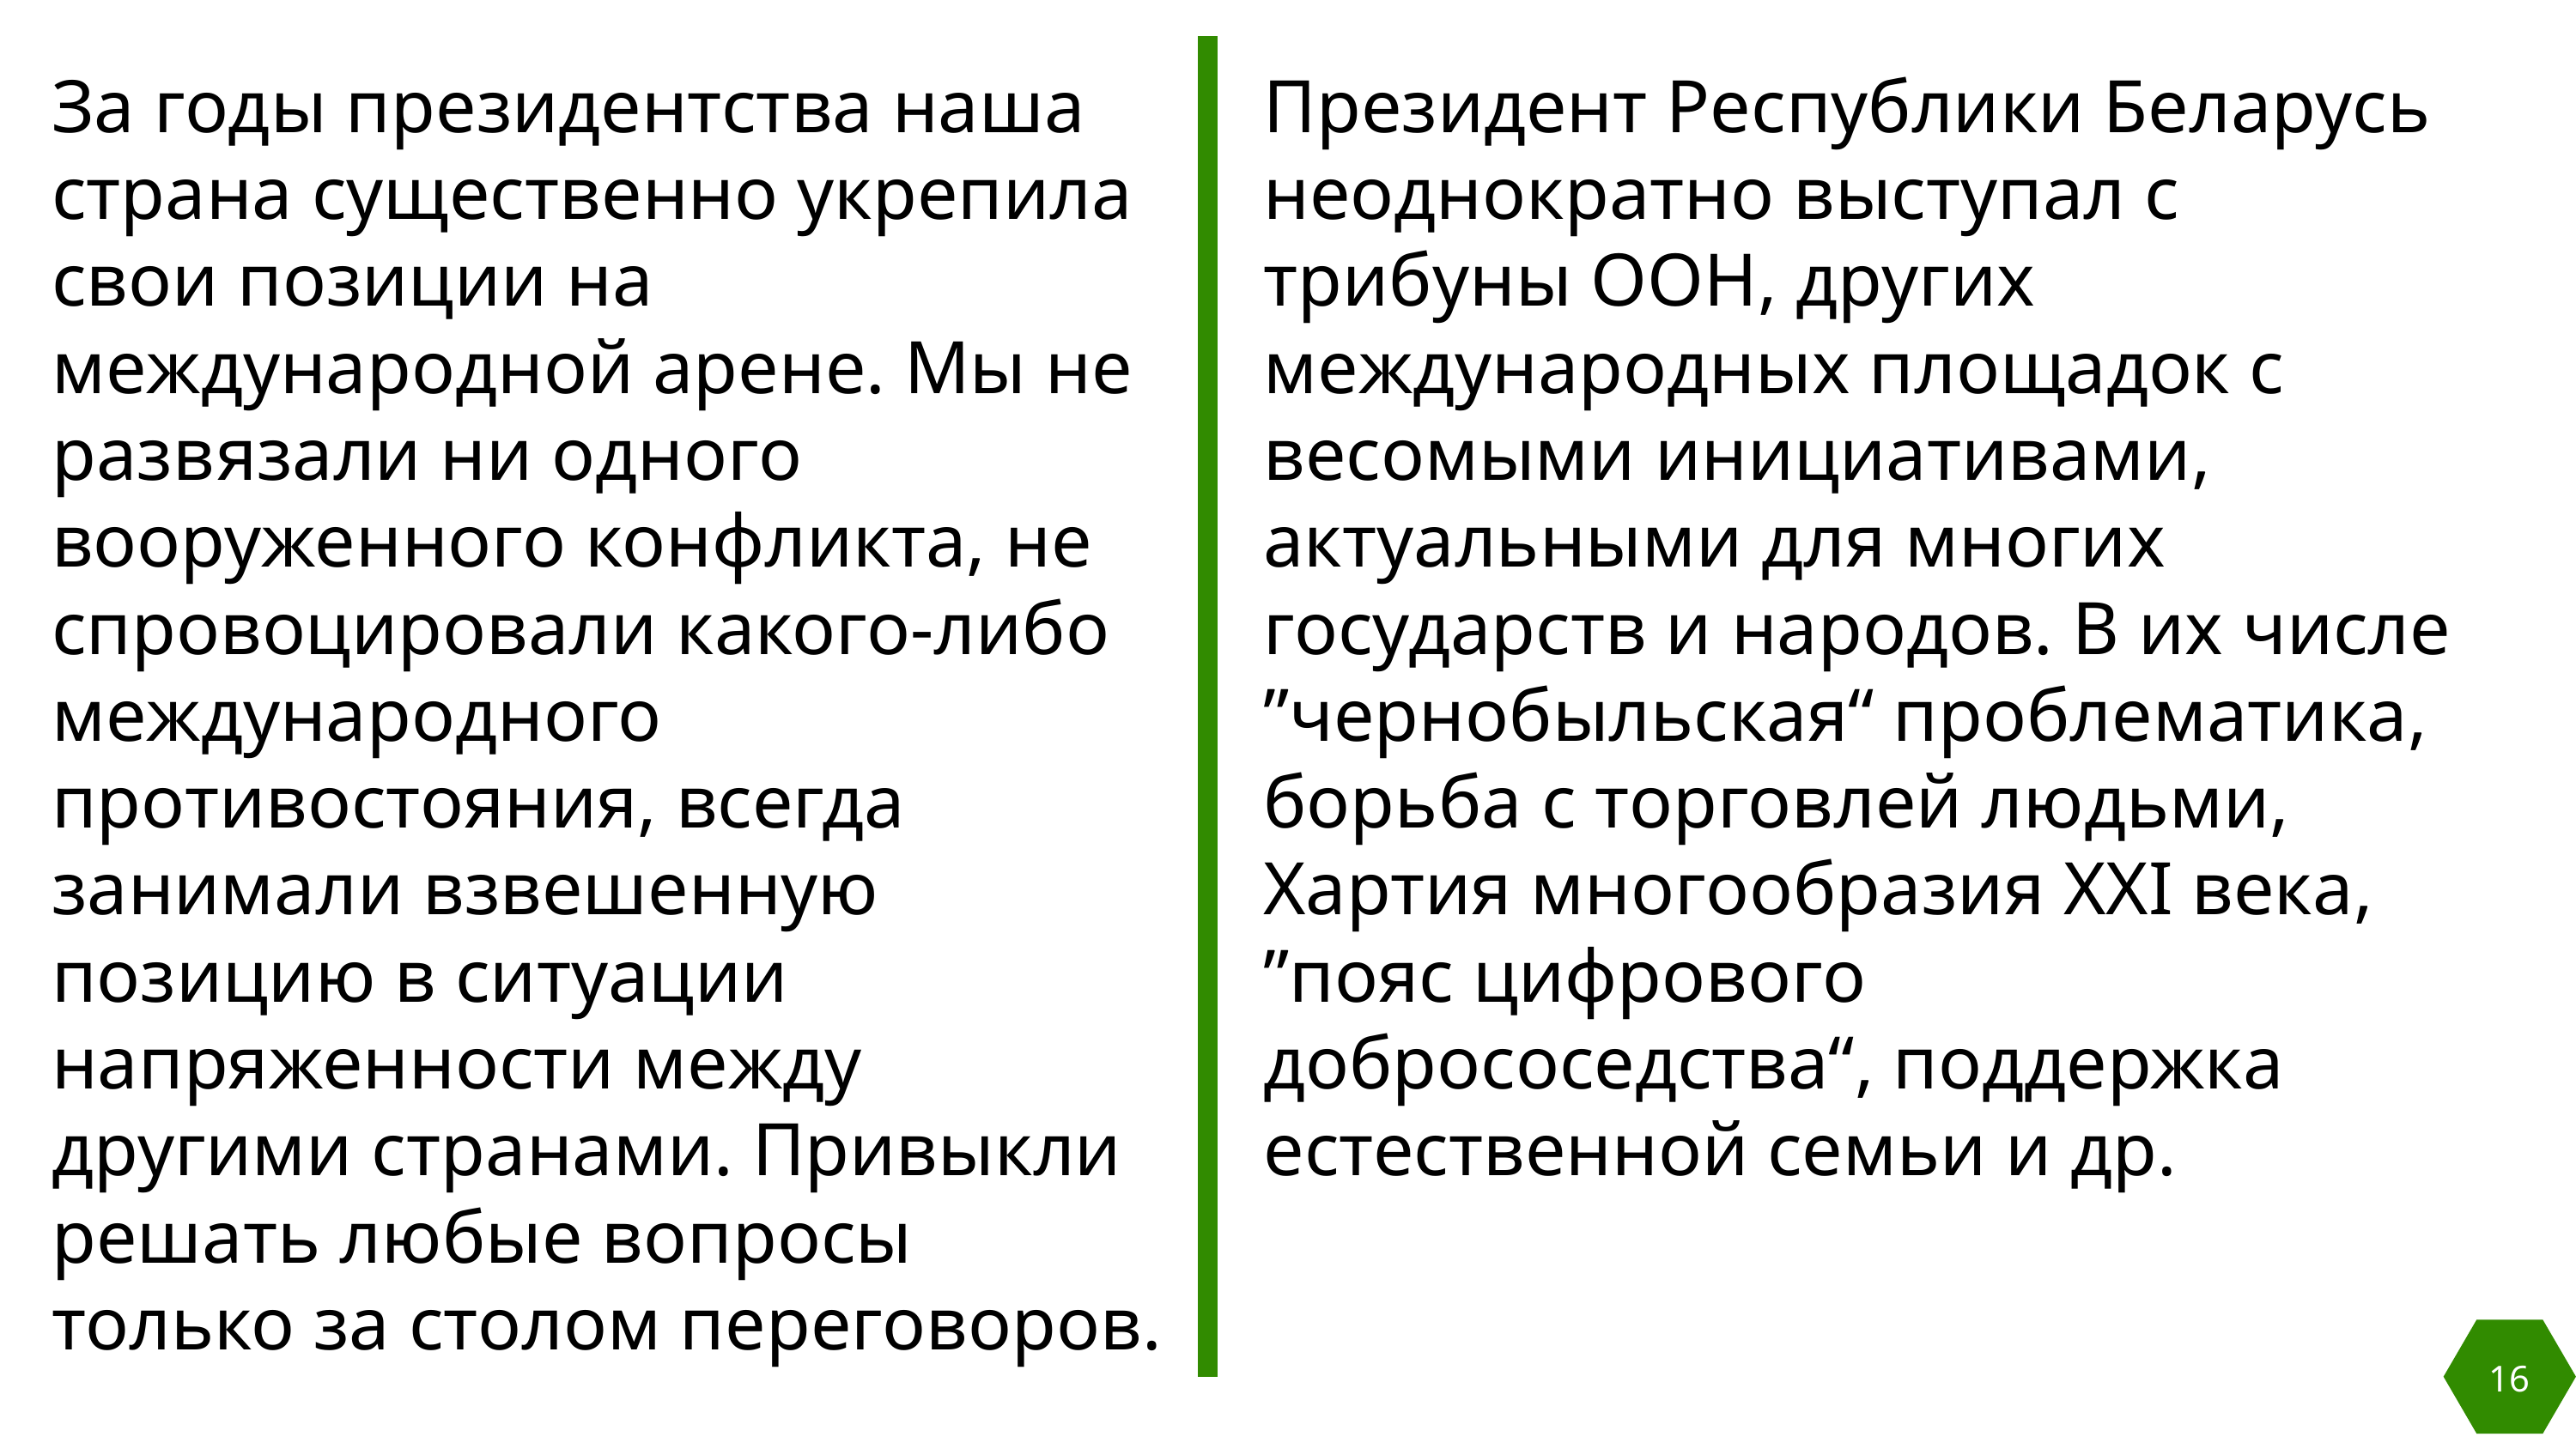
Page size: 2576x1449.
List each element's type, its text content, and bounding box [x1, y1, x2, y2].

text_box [537, 695, 1879, 717]
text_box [2443, 1319, 2576, 1434]
text_box За годы президентства наша страна существенно укрепила свои позиции на международной арене. Мы не развязали ни одного вооруженного конфликта, не спровоцировали какого-либо международного противостояния, всегда занимали взвешенную позицию в ситуации напряженности между другими странами. Привыкли решать любые вопросы только за столом переговоров. [52, 59, 1170, 1449]
text_box Президент Республики Беларусь неоднократно выступал с трибуны ООН, других международных площадок с весомыми инициативами, актуальными для многих государств и народов. В их числе ”чернобыльская“ проблематика, борьба с торговлей людьми, Хартия многообразия XXI века, ”пояс цифрового добрососедства“, поддержка естественной семьи и др. [1263, 59, 2461, 1277]
